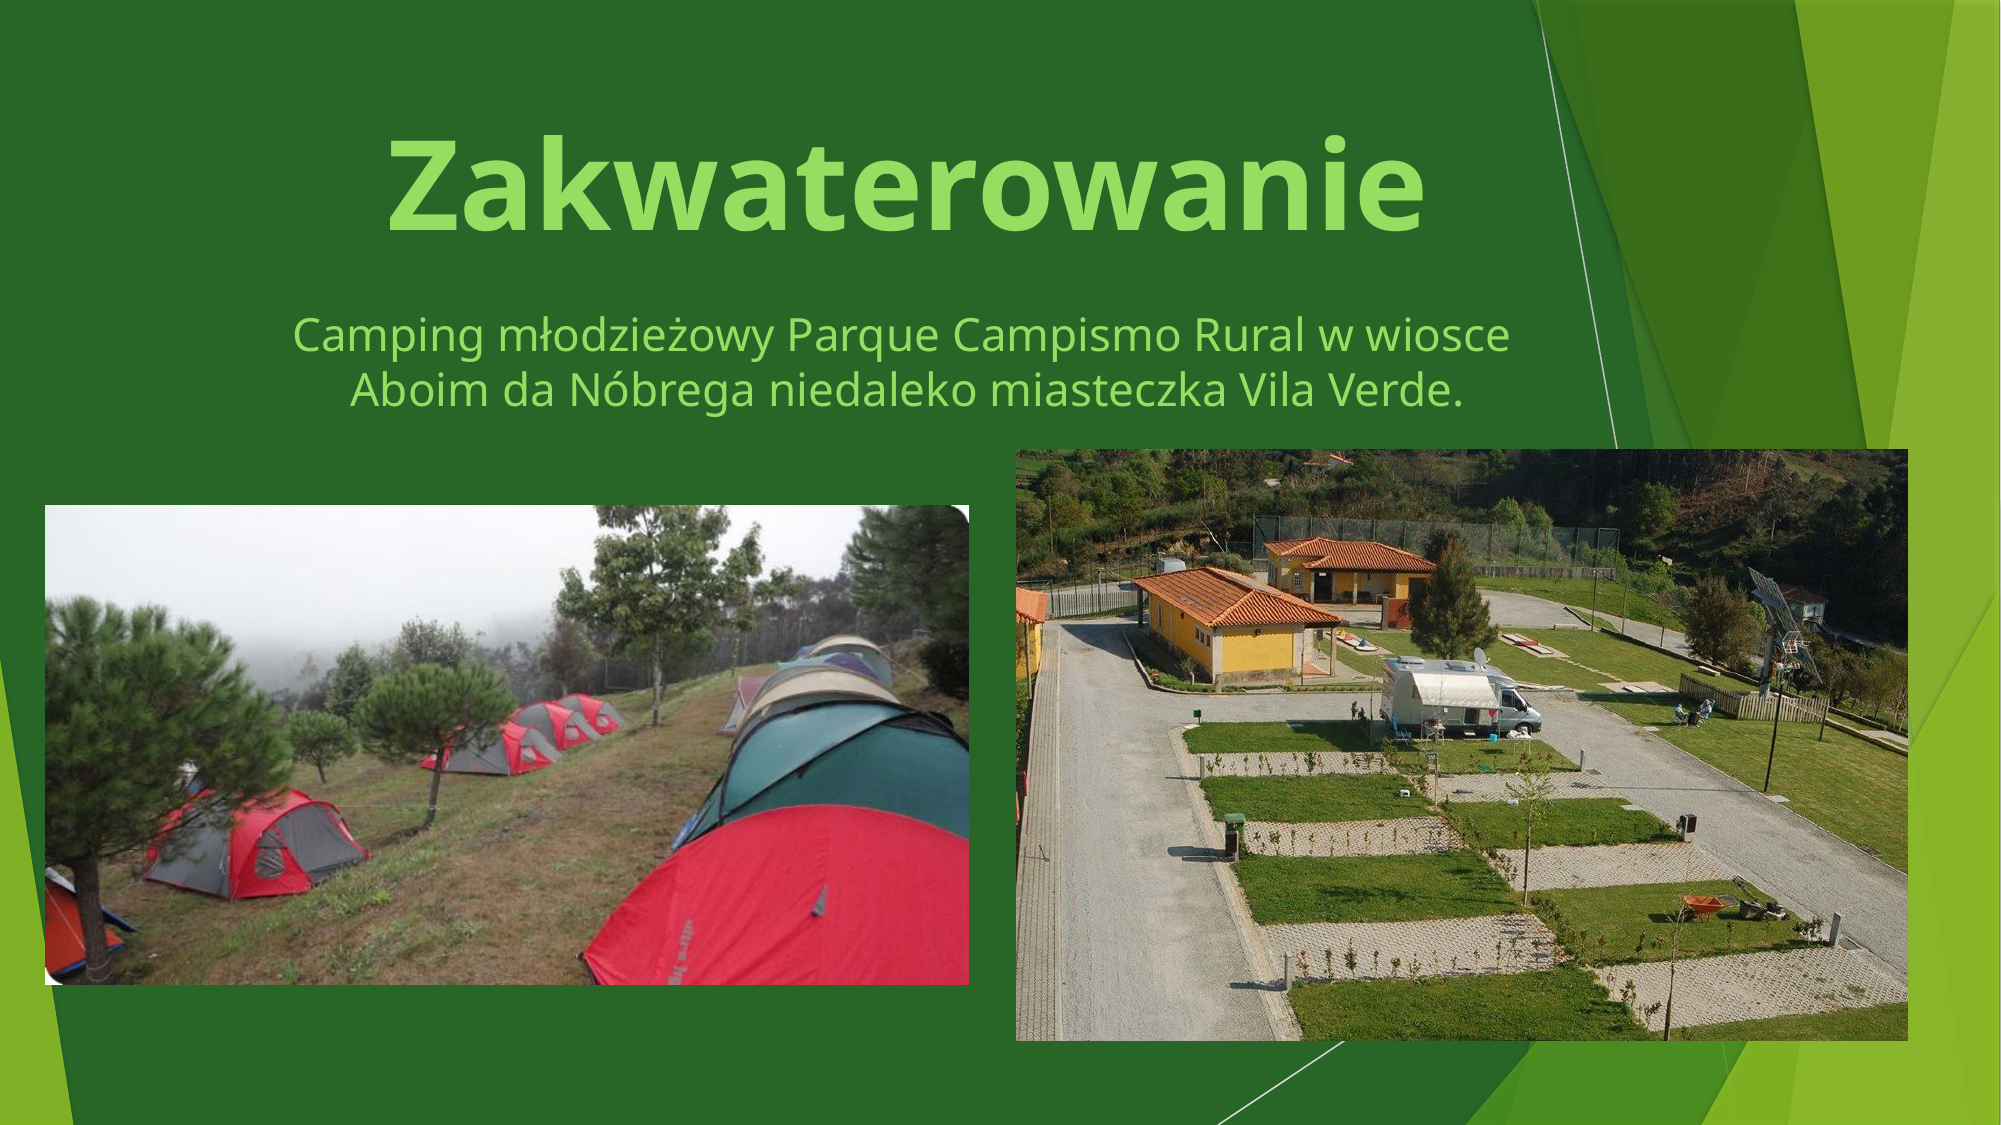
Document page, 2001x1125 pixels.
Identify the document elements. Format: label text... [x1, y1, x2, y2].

title Zakwaterowanie [251, 98, 1565, 284]
picture [45, 504, 969, 985]
text_box Camping młodzieżowy Parque Campismo Rural w wiosce Aboim da Nóbrega niedaleko miasteczka Vila Verde. [45, 298, 1771, 471]
picture [1015, 448, 1908, 1042]
